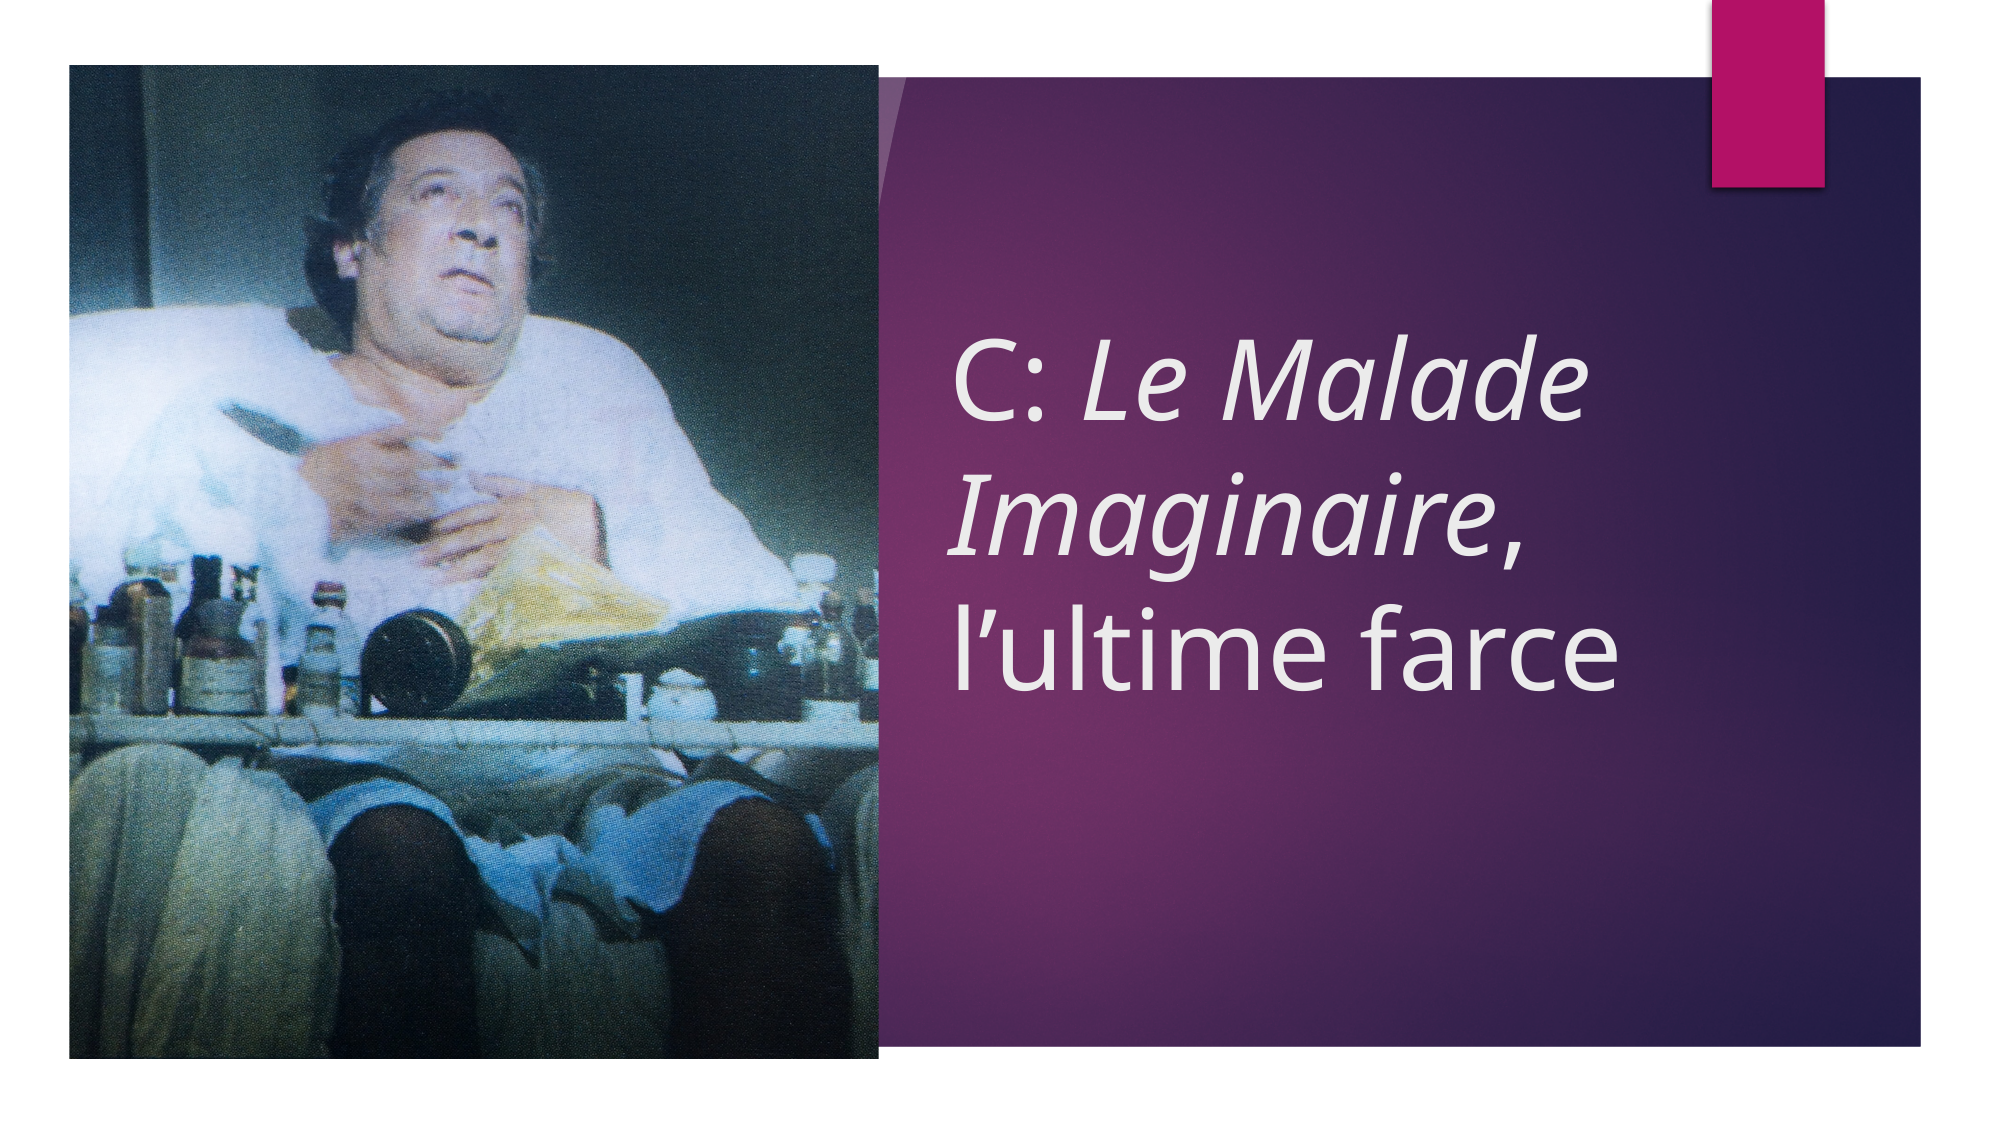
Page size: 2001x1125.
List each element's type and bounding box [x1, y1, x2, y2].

text_box [0, 0, 2000, 1125]
list [69, 65, 879, 1060]
